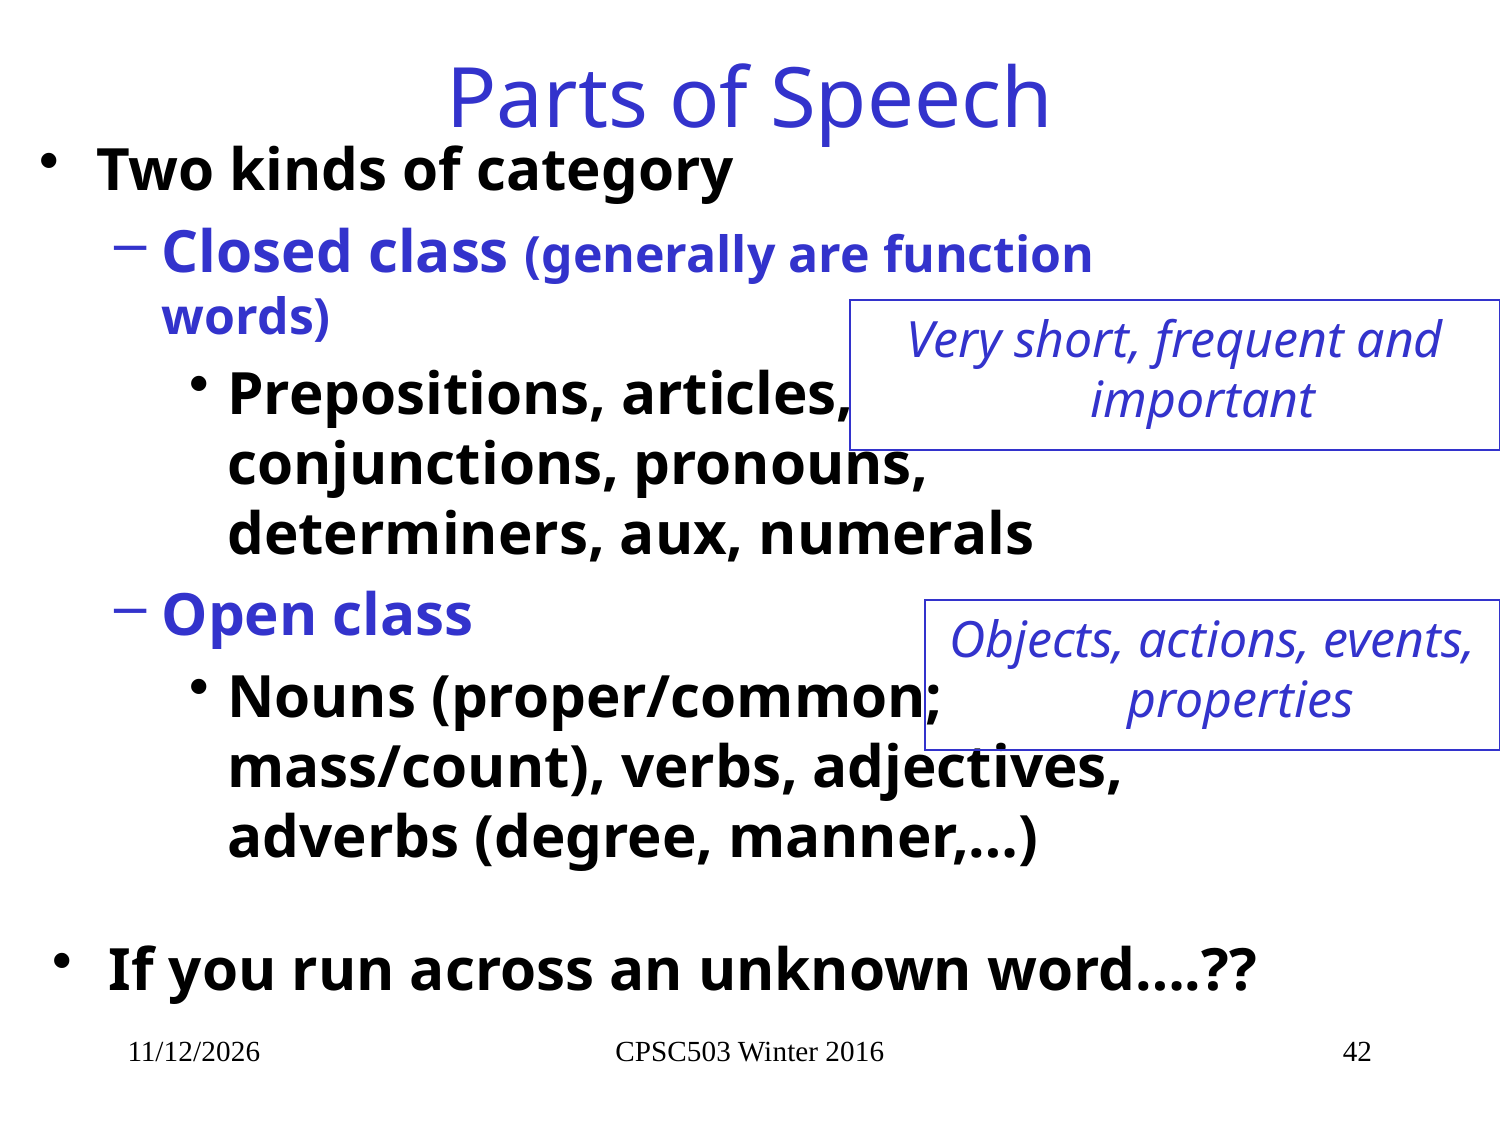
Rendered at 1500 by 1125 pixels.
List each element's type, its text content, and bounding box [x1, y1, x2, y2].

title Parts of Speech [112, 0, 1388, 188]
slide_number 42 [1074, 1024, 1388, 1101]
text_box If you run across an unknown word….?? [37, 924, 1363, 1013]
text_box Objects, actions, events, properties [924, 599, 1500, 750]
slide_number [112, 1024, 426, 1101]
footer CPSC503 Winter 2016 [512, 1024, 988, 1101]
list Two kinds of category Closed class (generally are function words) Prepositions, articles, conjunctions, pronouns, determiners, aux, numerals Open class Nouns (proper/common; mass/count), verbs, adjectives, adverbs (degree, manner,…) [24, 124, 1176, 913]
text_box Very short, frequent and important [849, 299, 1500, 450]
